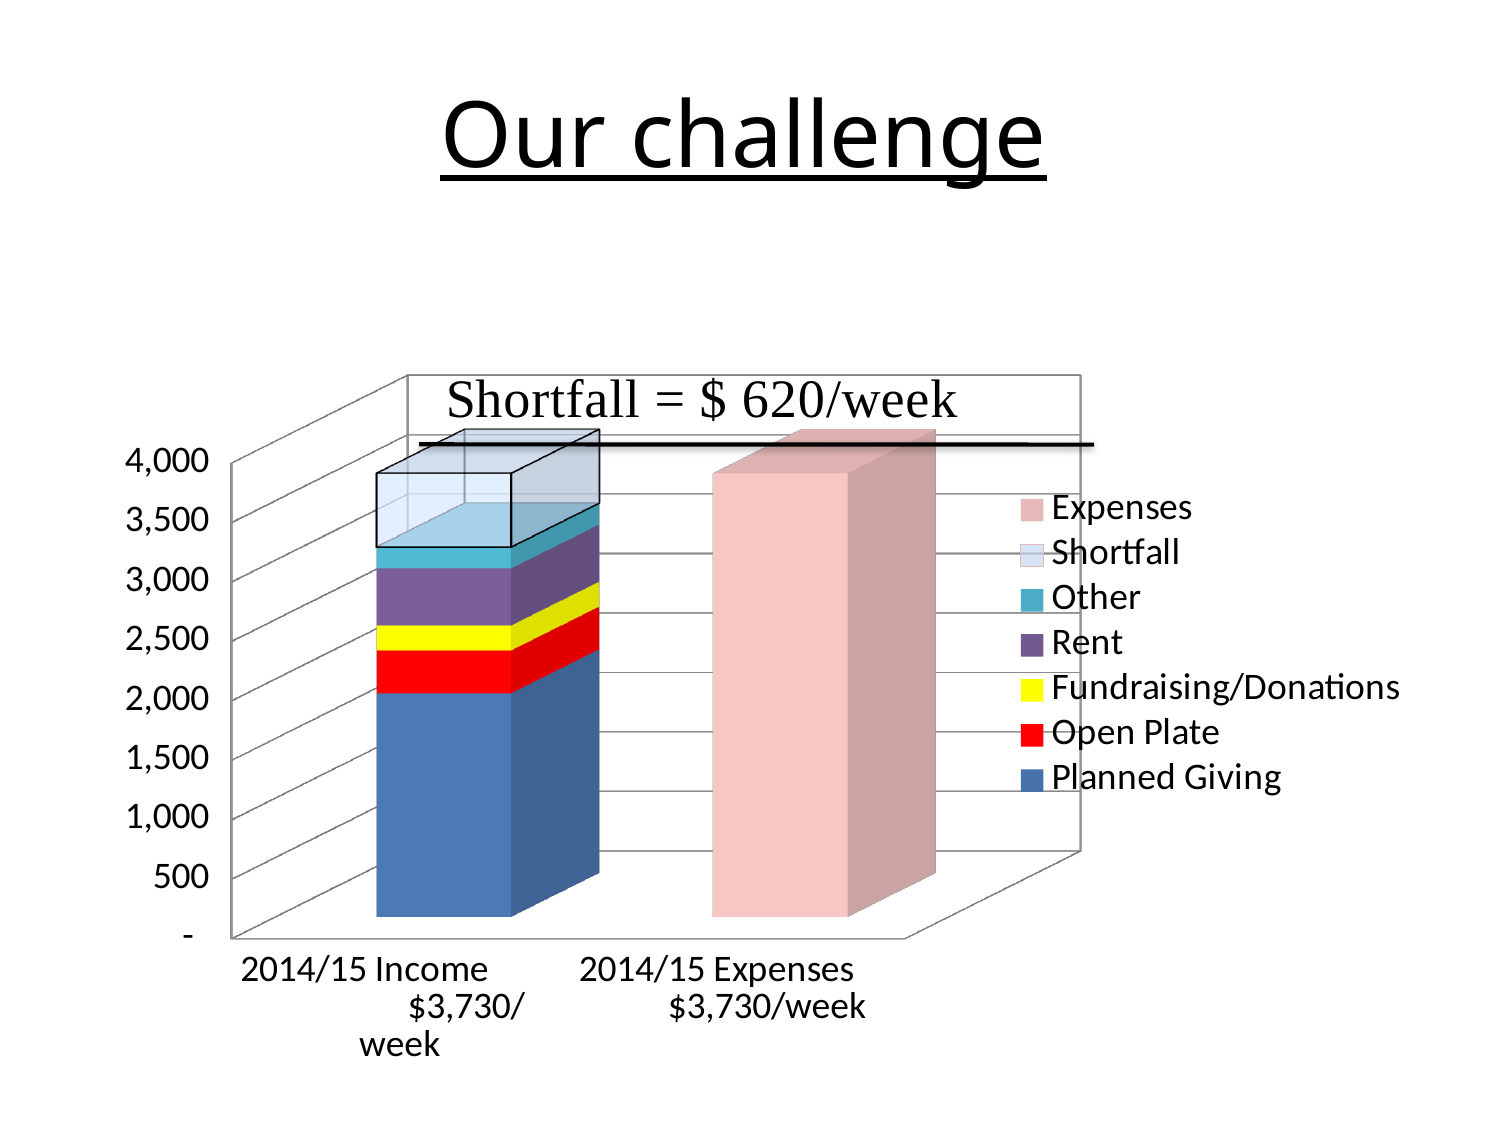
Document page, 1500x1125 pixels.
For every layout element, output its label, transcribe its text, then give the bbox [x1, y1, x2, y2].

chart [74, 187, 1426, 1104]
title Our challenge [24, 37, 1463, 225]
